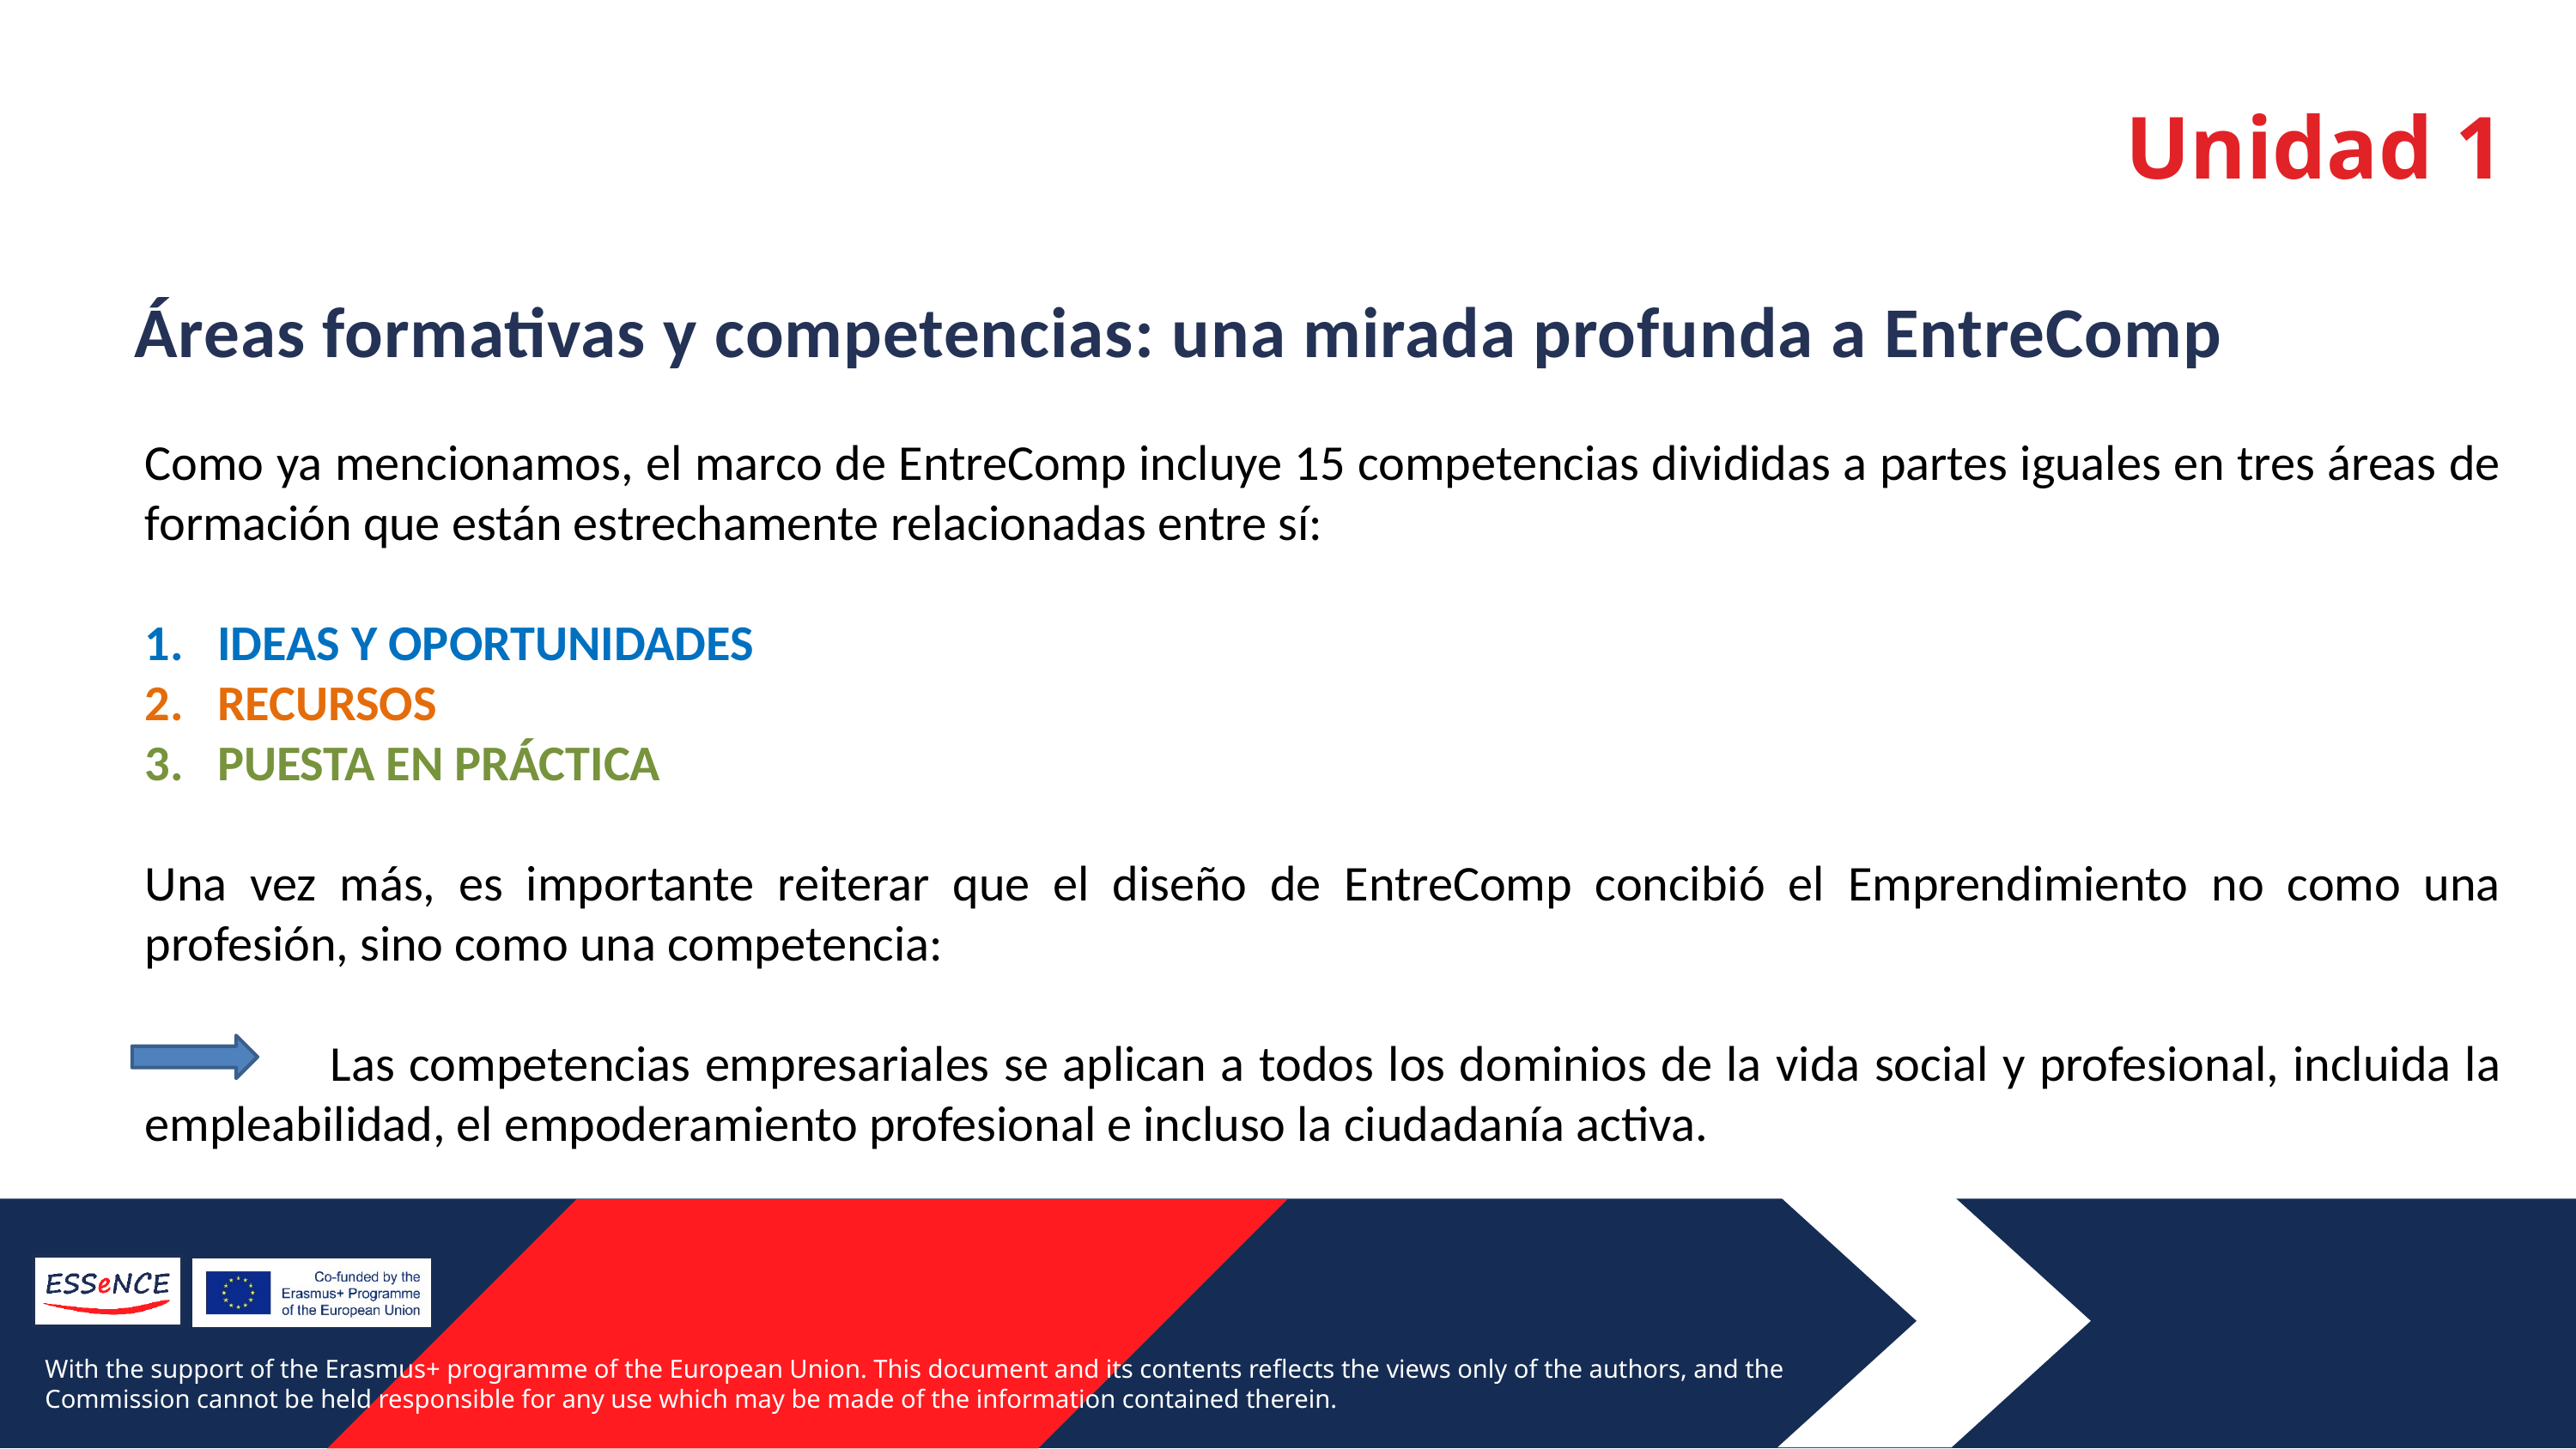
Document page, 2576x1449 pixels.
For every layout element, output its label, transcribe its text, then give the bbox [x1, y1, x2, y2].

text_box Áreas formativas y competencias: una mirada profunda a EntreComp [131, 284, 2515, 373]
text_box Como ya mencionamos, el marco de EntreComp incluye 15 competencias divididas a partes iguales en tres áreas de formación que están estrechamente relacionadas entre sí: IDEAS Y OPORTUNIDADES RECURSOS PUESTA EN PRÁCTICA Una vez más, es importante reiterar que el diseño de EntreComp concibió el Emprendimiento no como una profesión, sino como una competencia: Las competencias empresariales se aplican a todos los dominios de la vida social y profesional, incluida la empleabilidad, el empoderamiento profesional e incluso la ciudadanía activa. [131, 423, 2515, 1158]
text_box [130, 1034, 260, 1081]
text_box With the support of the Erasmus+ programme of the European Union. This document and its contents reflects the views only of the authors, and the Commission cannot be held responsible for any use which may be made of the information contained therein. [32, 1346, 1803, 1420]
picture [32, 1254, 183, 1328]
picture [192, 1258, 431, 1328]
text_box Unidad 1 [2125, 91, 2515, 197]
